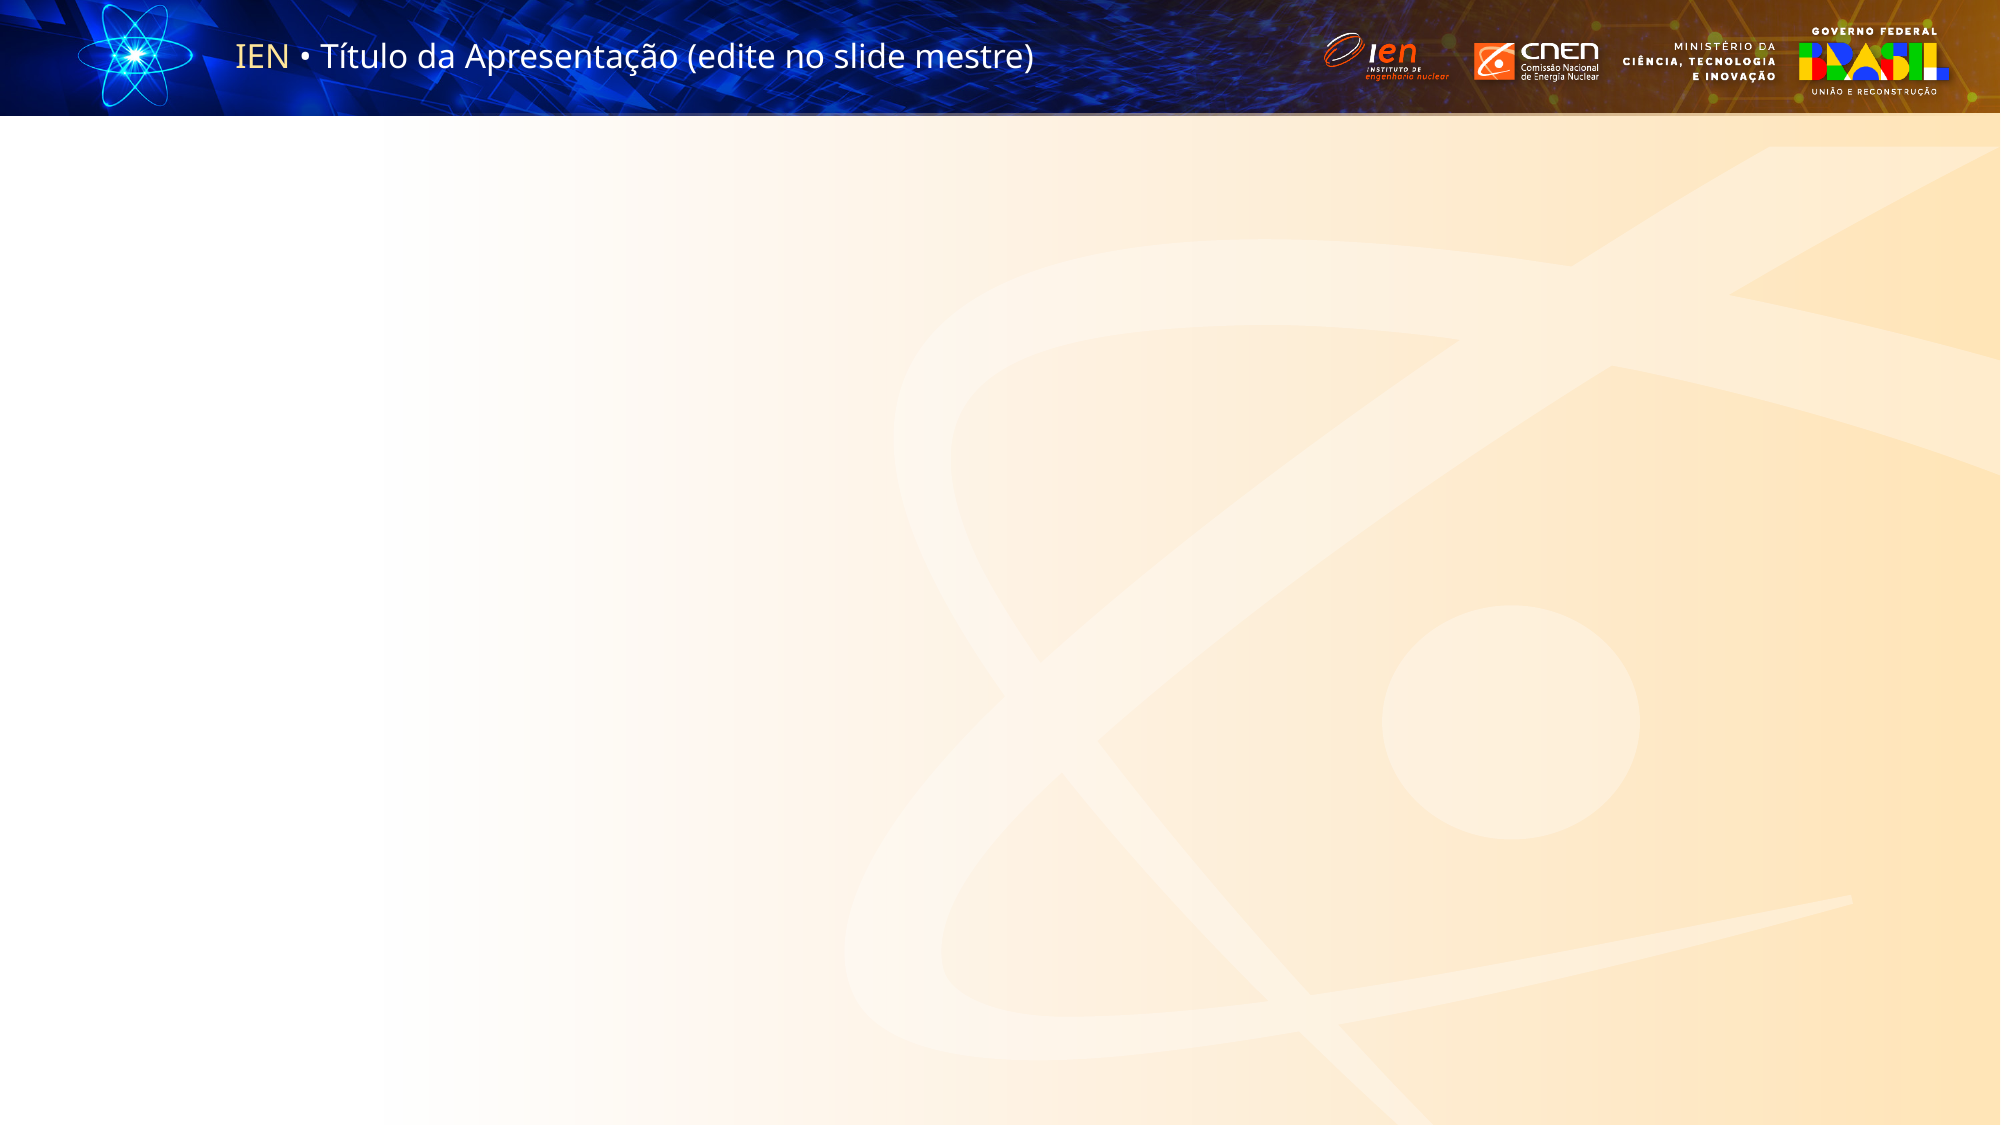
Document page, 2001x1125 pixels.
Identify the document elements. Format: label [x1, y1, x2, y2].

picture [0, 0, 2000, 116]
